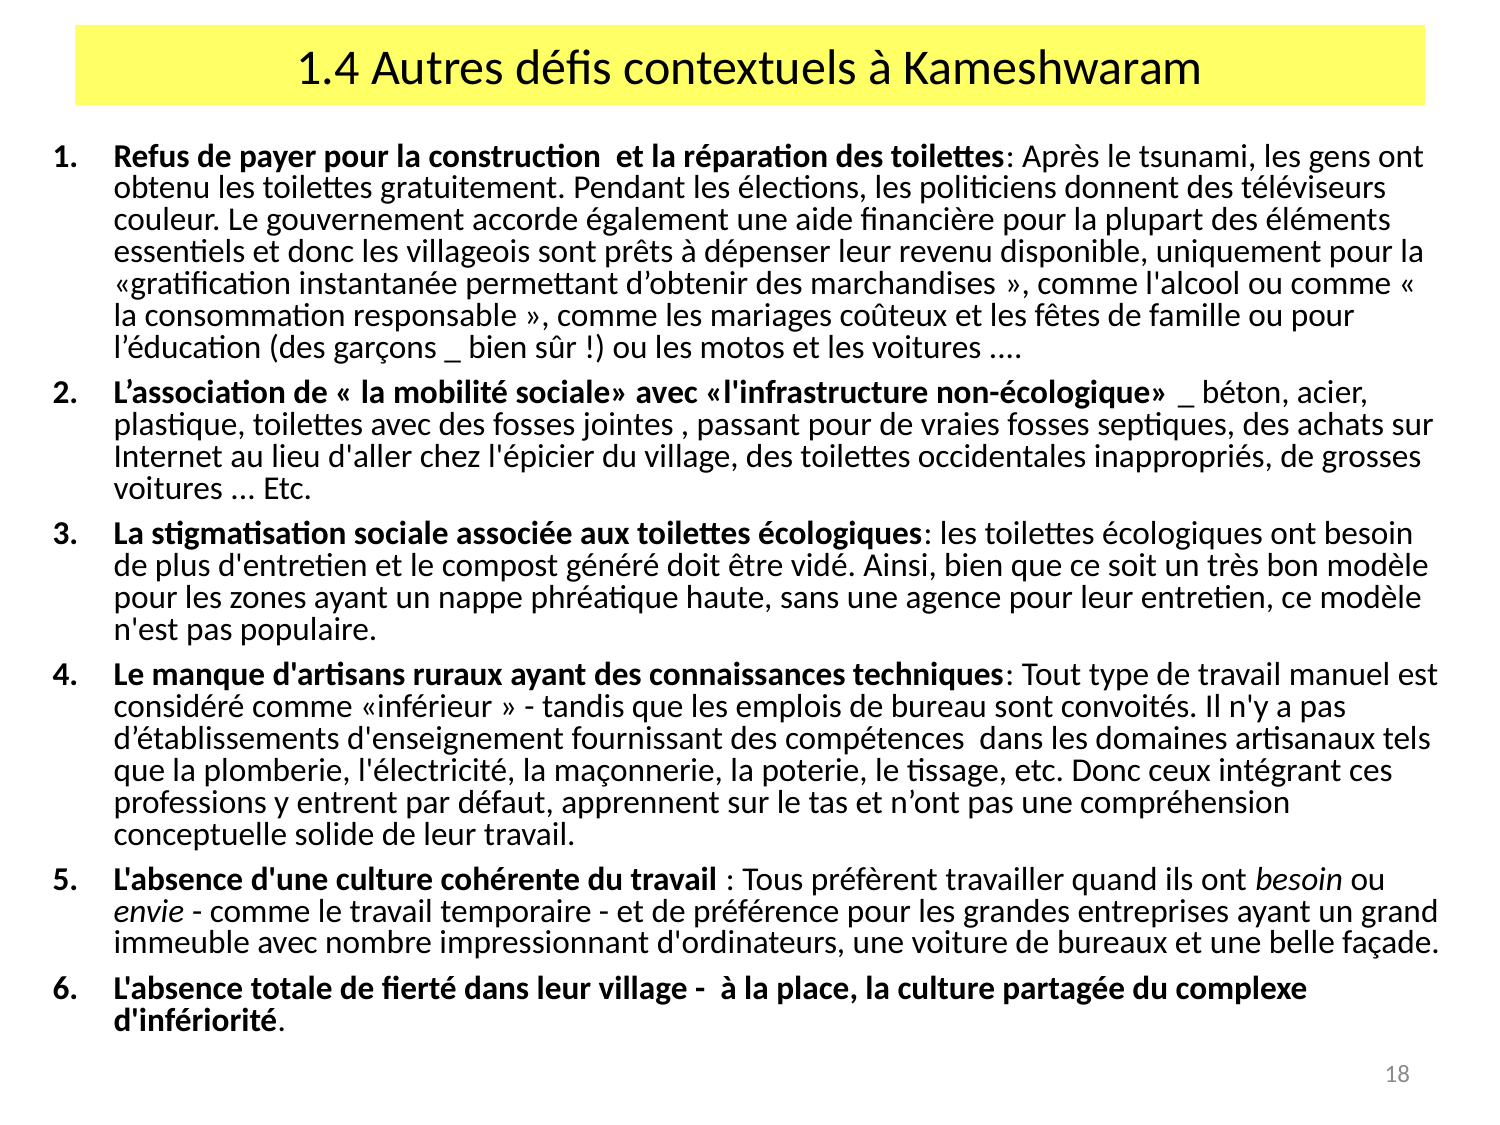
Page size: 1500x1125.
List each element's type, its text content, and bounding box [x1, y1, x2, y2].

text_box Refus de payer pour la construction et la réparation des toilettes: Après le tsunami, les gens ont obtenu les toilettes gratuitement. Pendant les élections, les politiciens donnent des téléviseurs couleur. Le gouvernement accorde également une aide financière pour la plupart des éléments essentiels et donc les villageois sont prêts à dépenser leur revenu disponible, uniquement pour la «gratification instantanée permettant d’obtenir des marchandises », comme l'alcool ou comme « la consommation responsable », comme les mariages coûteux et les fêtes de famille ou pour l’éducation (des garçons _ bien sûr !) ou les motos et les voitures .... L’association de « la mobilité sociale» avec «l'infrastructure non-écologique» _ béton, acier, plastique, toilettes avec des fosses jointes , passant pour de vraies fosses septiques, des achats sur Internet au lieu d'aller chez l'épicier du village, des toilettes occidentales inappropriés, de grosses voitures ... Etc. La stigmatisation sociale associée aux toilettes écologiques: les toilettes écologiques ont besoin de plus d'entretien et le compost généré doit être vidé. Ainsi, bien que ce soit un très bon modèle pour les zones ayant un nappe phréatique haute, sans une agence pour leur entretien, ce modèle n'est pas populaire. Le manque d'artisans ruraux ayant des connaissances techniques: Tout type de travail manuel est considéré comme «inférieur » - tandis que les emplois de bureau sont convoités. Il n'y a pas d’établissements d'enseignement fournissant des compétences dans les domaines artisanaux tels que la plomberie, l'électricité, la maçonnerie, la poterie, le tissage, etc. Donc ceux intégrant ces professions y entrent par défaut, apprennent sur le tas et n’ont pas une compréhension conceptuelle solide de leur travail. L'absence d'une culture cohérente du travail : Tous préfèrent travailler quand ils ont besoin ou envie - comme le travail temporaire - et de préférence pour les grandes entreprises ayant un grand immeuble avec nombre impressionnant d'ordinateurs, une voiture de bureaux et une belle façade. L'absence totale de fierté dans leur village - à la place, la culture partagée du complexe d'infériorité. [37, 134, 1463, 1063]
slide_number 18 [1074, 1063, 1425, 1103]
title 1.4 Autres défis contextuels à Kameshwaram [75, 24, 1425, 105]
